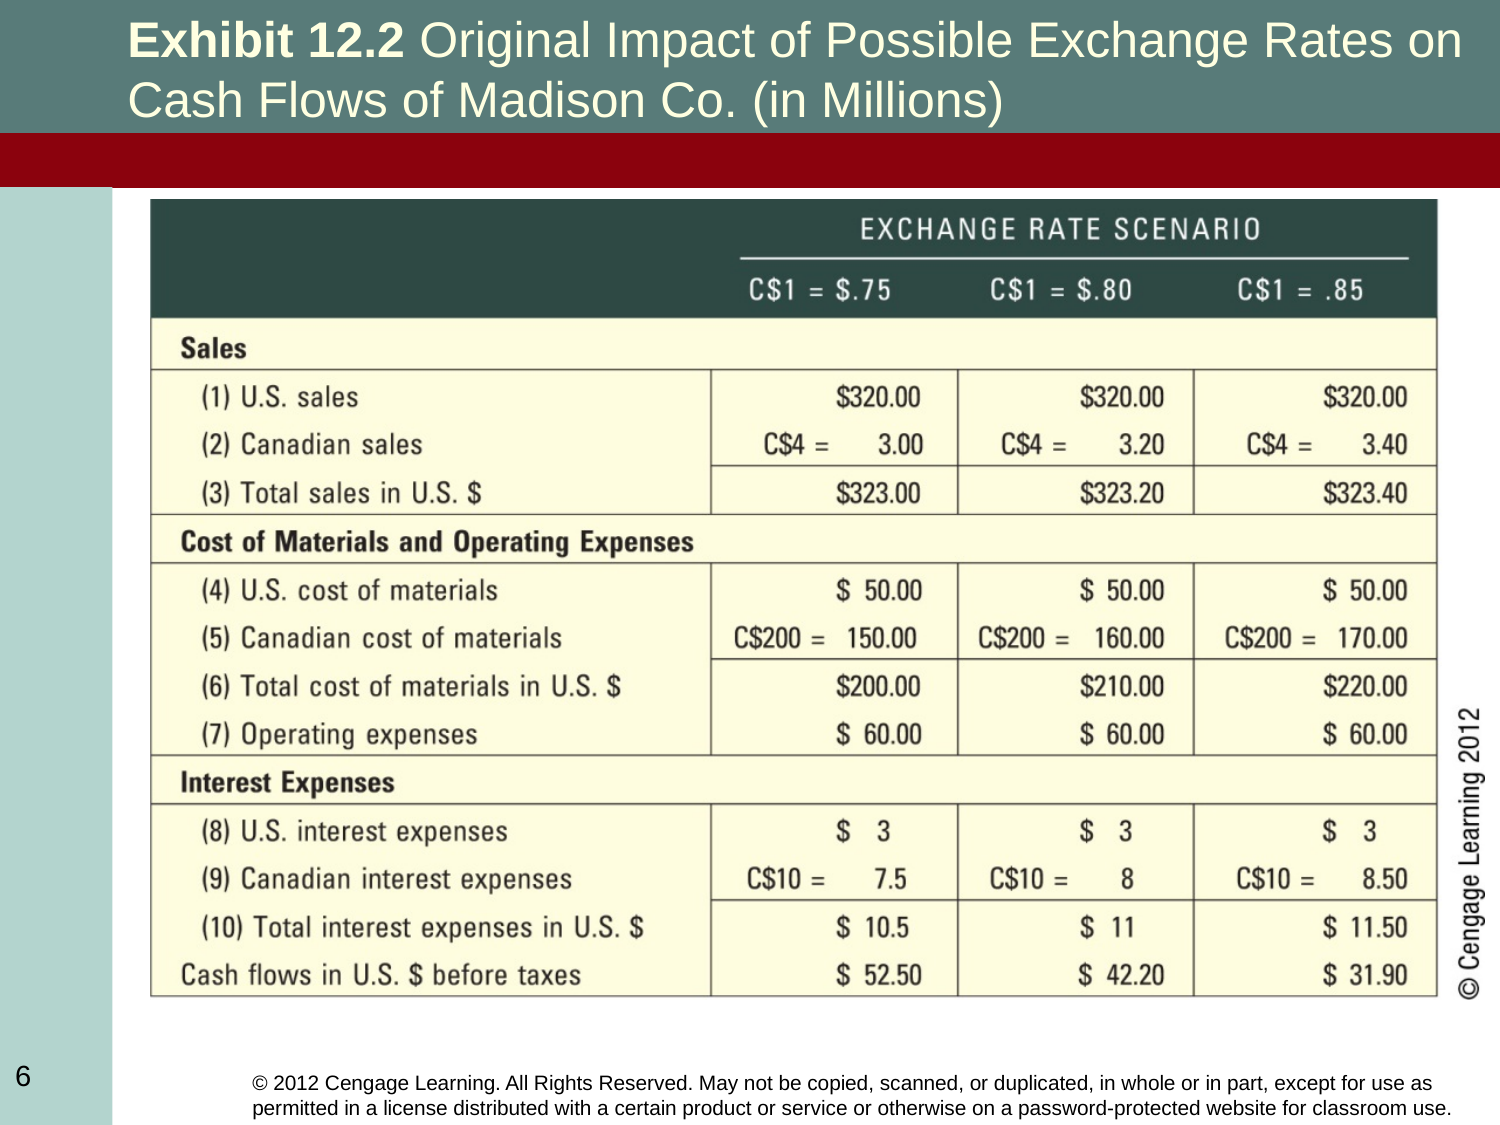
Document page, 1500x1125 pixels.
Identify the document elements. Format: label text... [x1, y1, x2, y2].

picture [0, 0, 1500, 1050]
picture [149, 199, 1485, 1001]
slide_number 6 [0, 1050, 113, 1125]
title Exhibit 12.2 Original Impact of Possible Exchange Rates on Cash Flows of Madison Co. (in Millions) [112, 0, 1500, 138]
